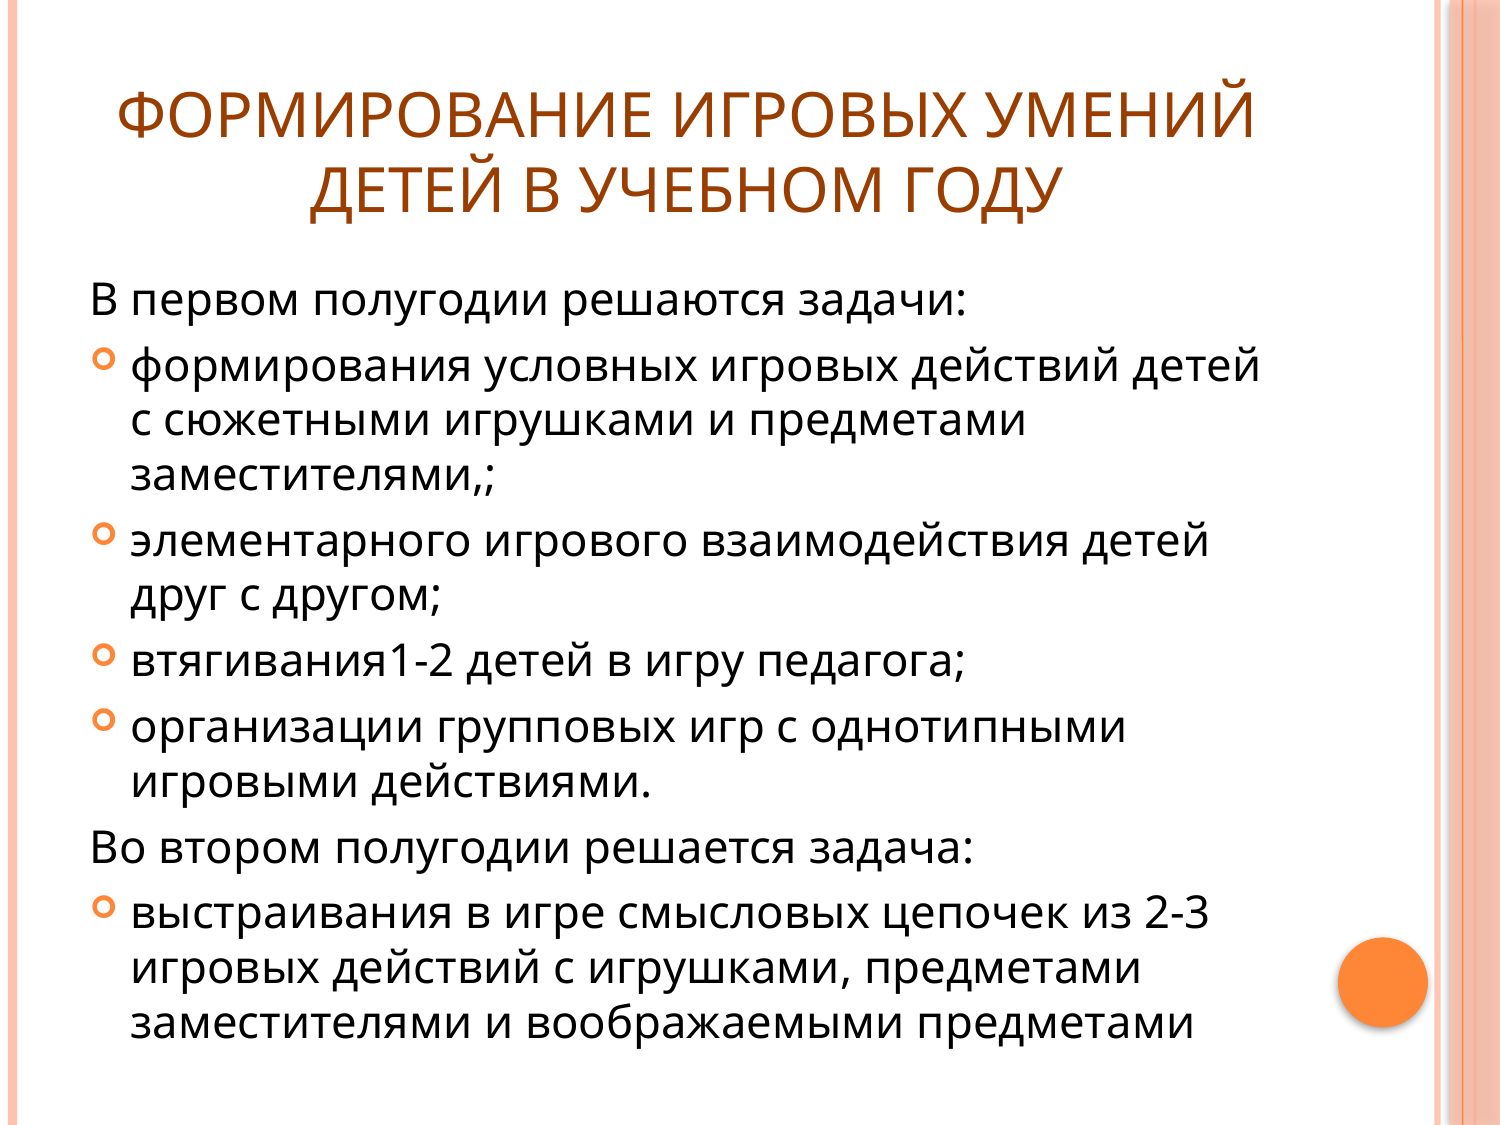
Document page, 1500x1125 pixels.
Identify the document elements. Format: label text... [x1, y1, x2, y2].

list В первом полугодии решаются задачи: формирования условных игровых действий детей с сюжетными игрушками и предметами заместителями,; элементарного игрового взаимодействия детей друг с другом; втягивания1-2 детей в игру педагога; организации групповых игр с однотипными игровыми действиями. Во втором полугодии решается задача: выстраивания в игре смысловых цепочек из 2-3 игровых действий с игрушками, предметами заместителями и воображаемыми предметами [75, 262, 1300, 1062]
title Формирование игровых умений детей в учебном году [75, 45, 1300, 233]
